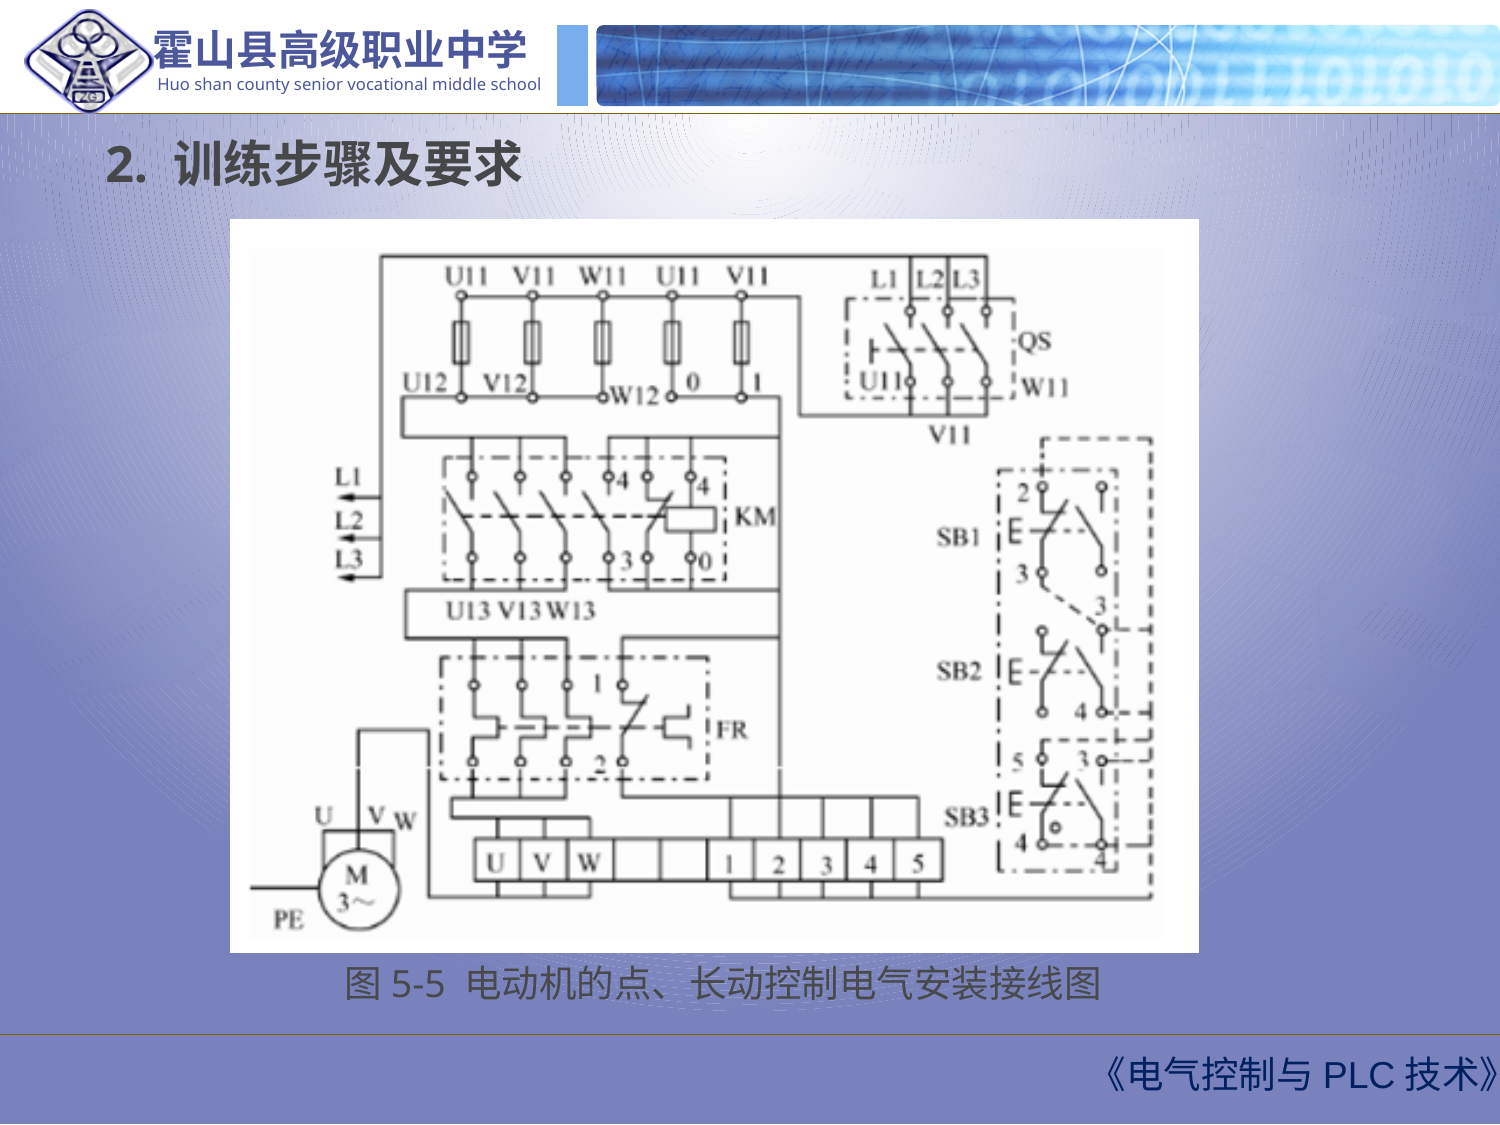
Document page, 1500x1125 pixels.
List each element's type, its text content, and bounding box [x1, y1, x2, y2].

text_box 图5-5 电动机的点、长动控制电气安装接线图 [329, 953, 1164, 1012]
text_box 2. 训练步骤及要求 [90, 125, 538, 201]
picture [596, 24, 1500, 107]
picture [24, 8, 154, 114]
picture [230, 219, 1199, 953]
